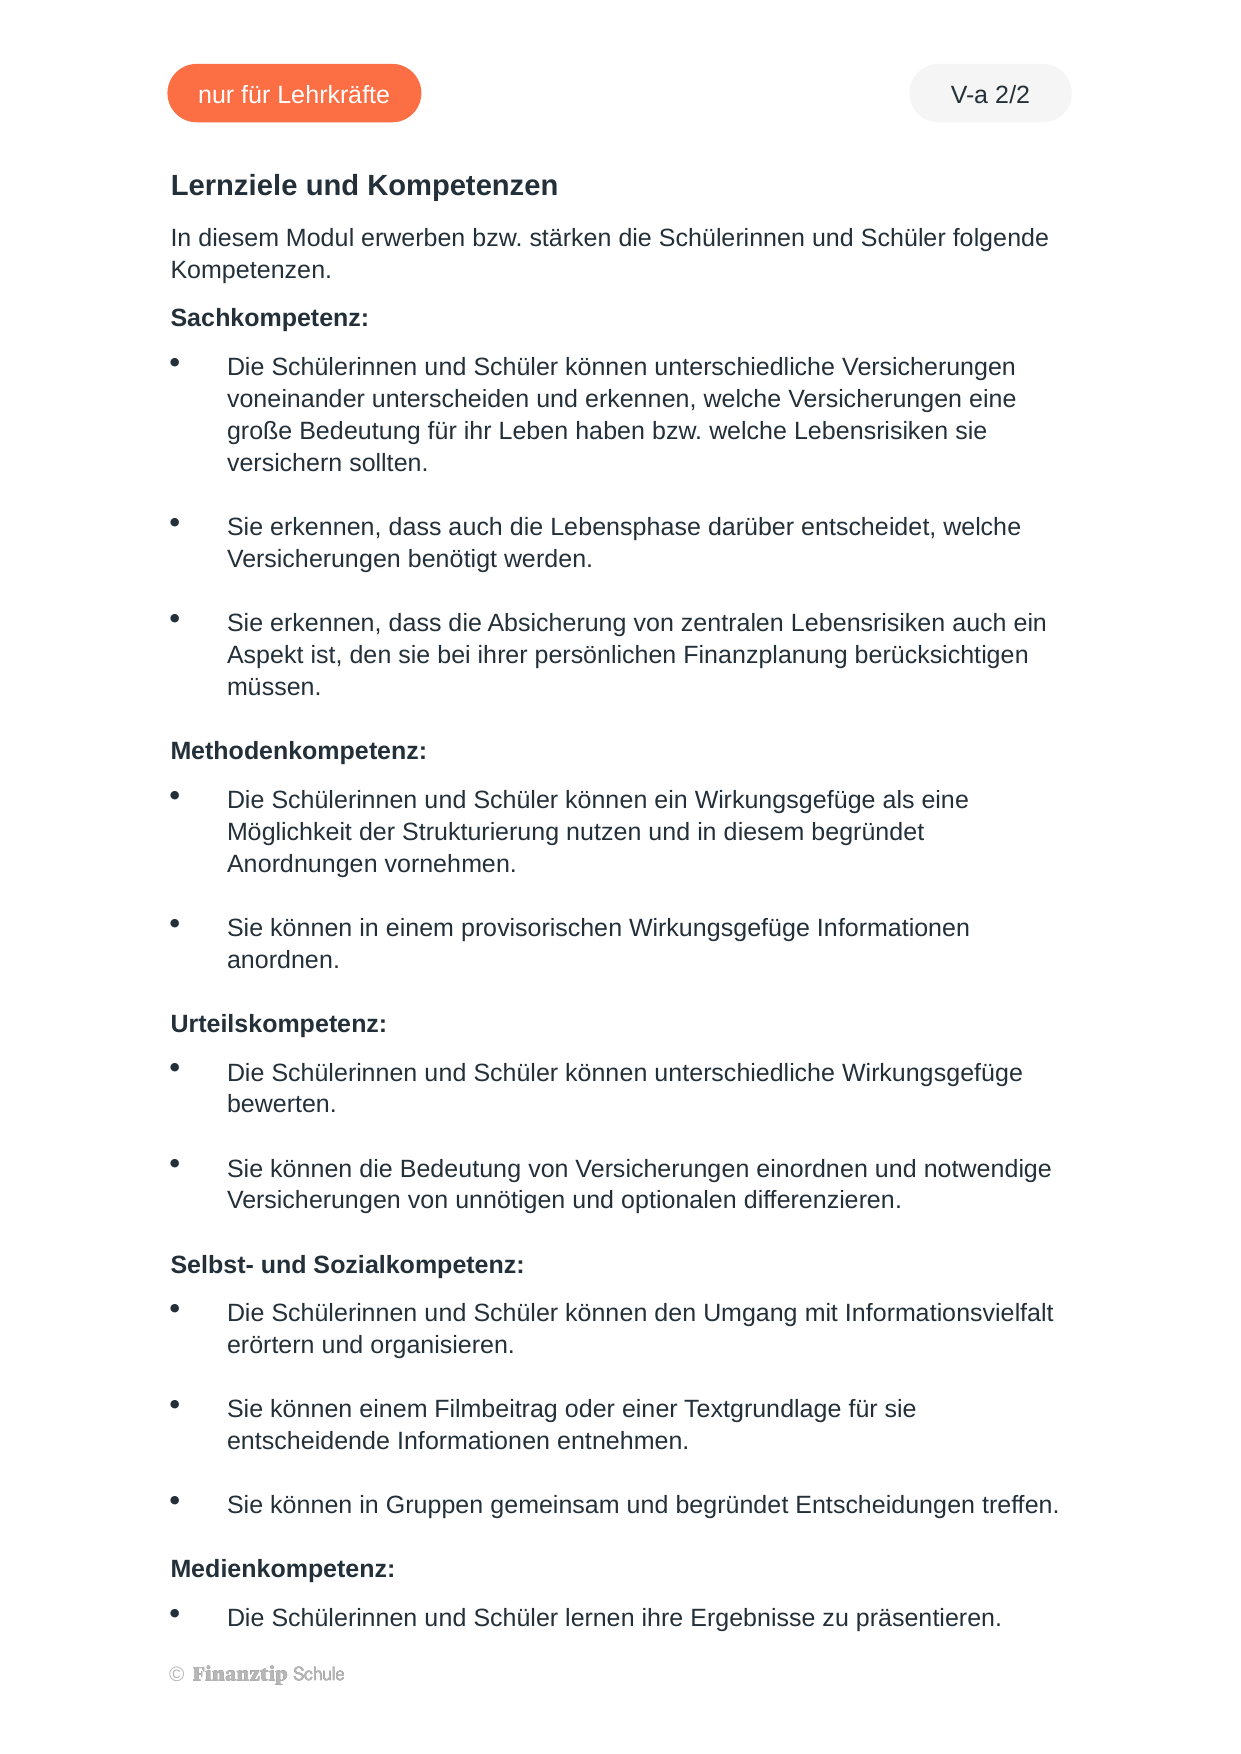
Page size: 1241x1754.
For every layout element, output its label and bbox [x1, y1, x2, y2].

picture [193, 1662, 345, 1685]
